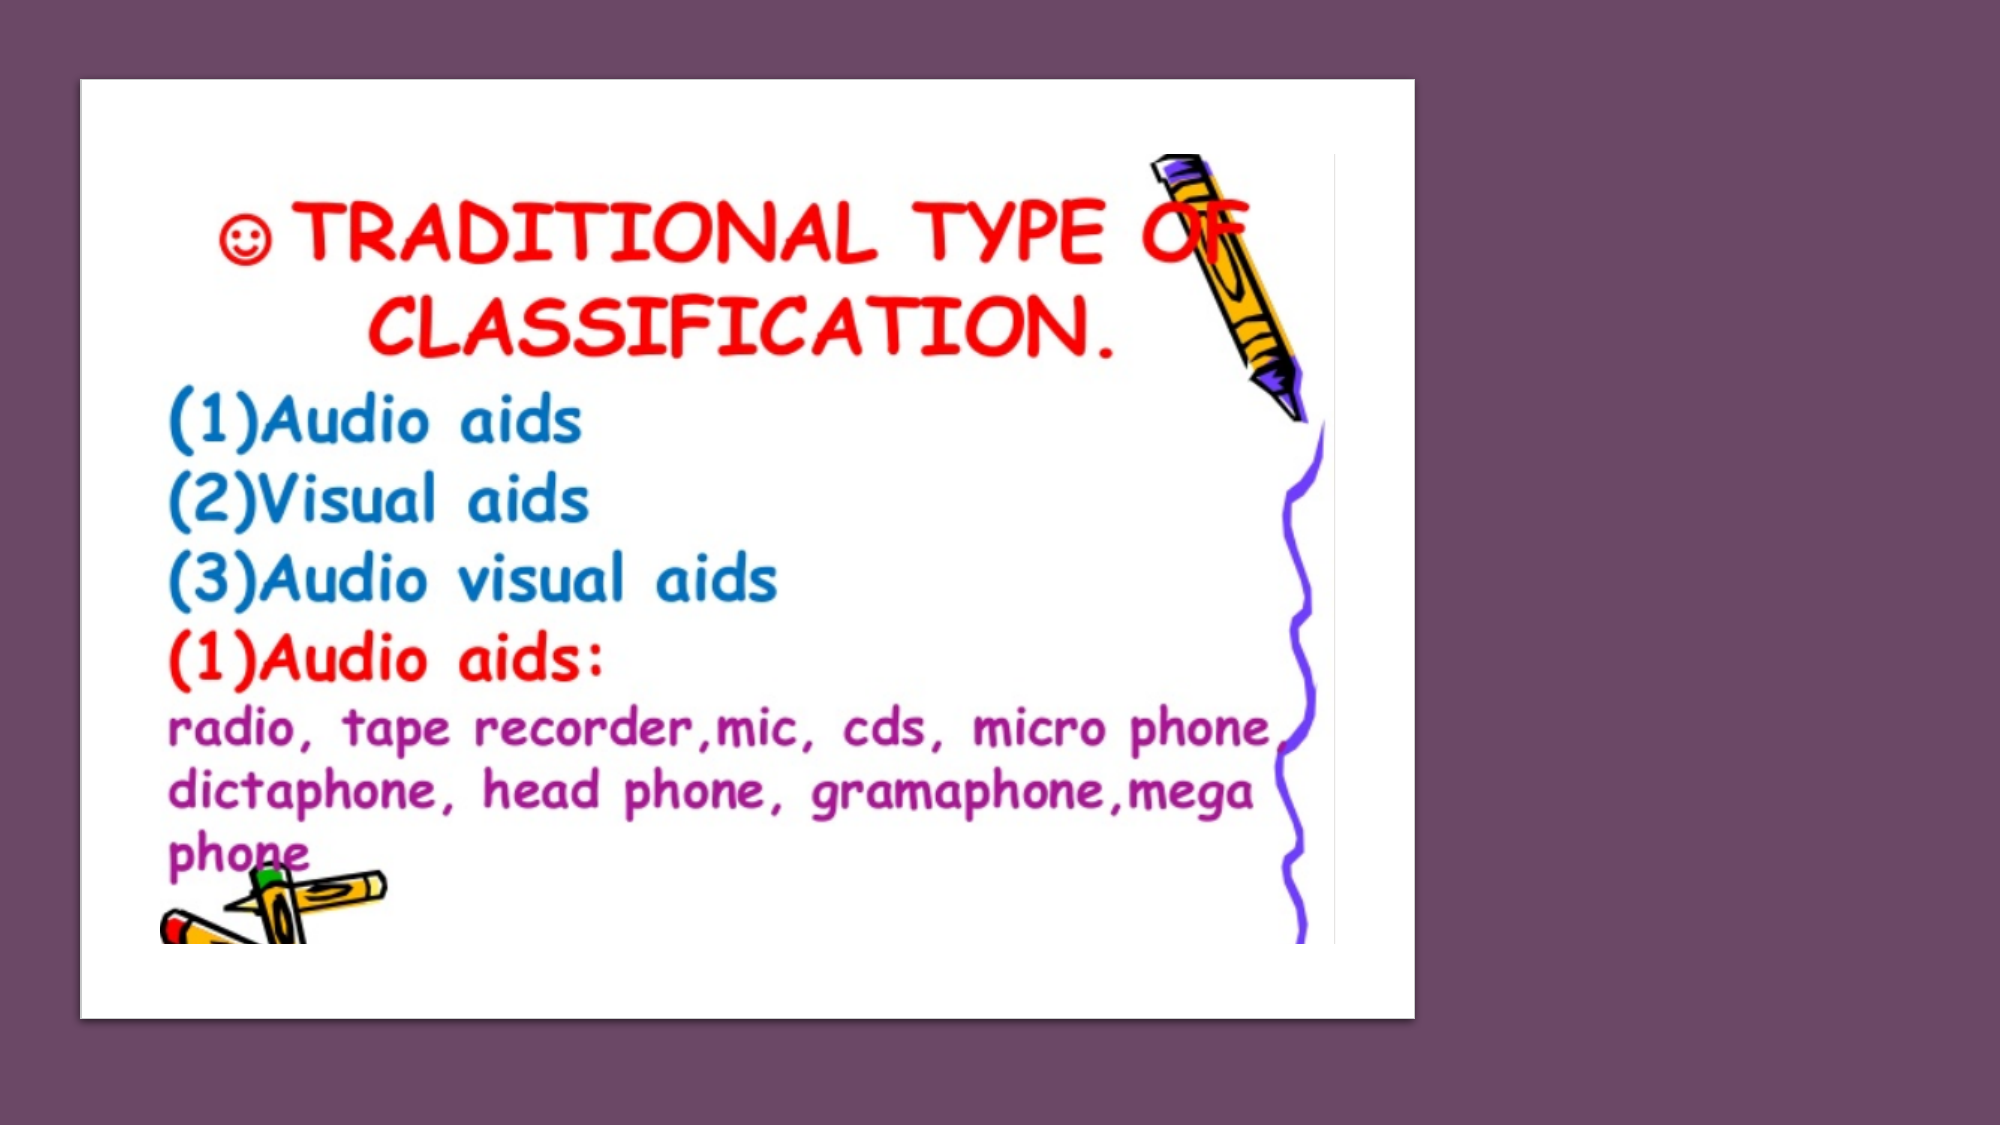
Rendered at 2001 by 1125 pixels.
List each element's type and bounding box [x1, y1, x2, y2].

list [160, 154, 1336, 944]
text_box [80, 78, 1415, 1019]
text_box [0, 0, 2000, 1125]
